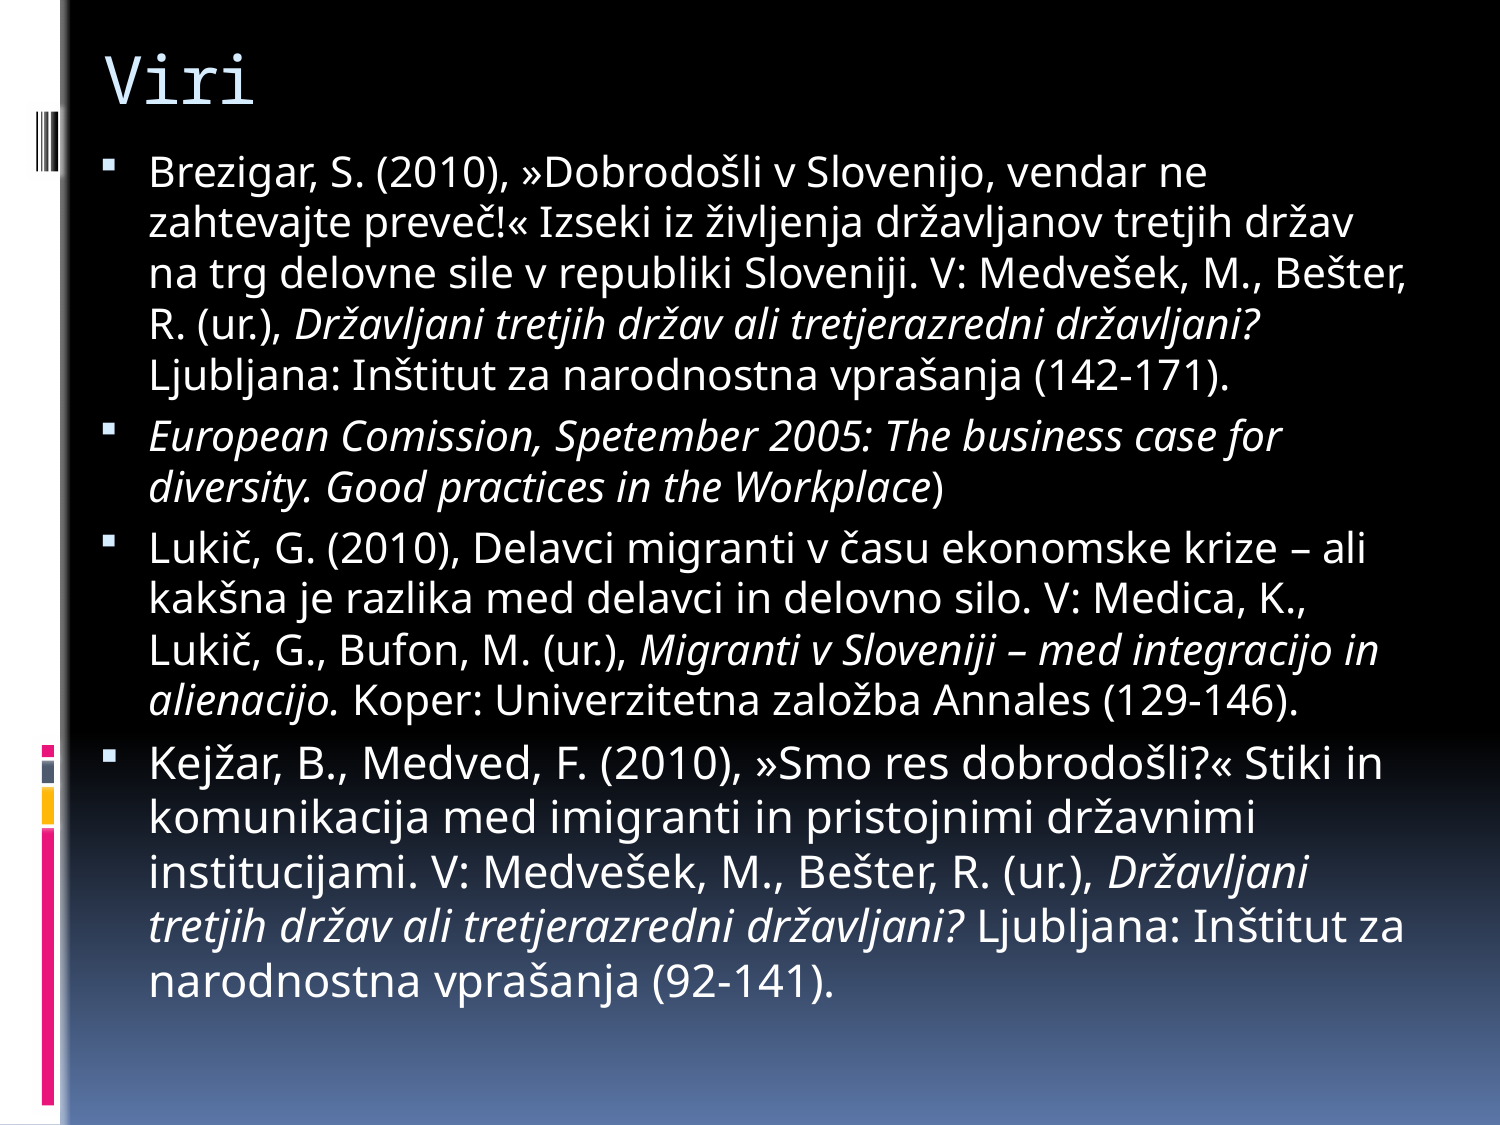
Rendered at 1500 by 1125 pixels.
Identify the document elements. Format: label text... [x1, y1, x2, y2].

title Viri [88, 30, 1439, 173]
list Brezigar, S. (2010), »Dobrodošli v Slovenijo, vendar ne zahtevajte preveč!« Izseki iz življenja državljanov tretjih držav na trg delovne sile v republiki Sloveniji. V: Medvešek, M., Bešter, R. (ur.), Državljani tretjih držav ali tretjerazredni državljani? Ljubljana: Inštitut za narodnostna vprašanja (142-171). European Comission, Spetember 2005: The business case for diversity. Good practices in the Workplace) Lukič, G. (2010), Delavci migranti v času ekonomske krize – ali kakšna je razlika med delavci in delovno silo. V: Medica, K., Lukič, G., Bufon, M. (ur.), Migranti v Sloveniji – med integracijo in alienacijo. Koper: Univerzitetna založba Annales (129-146). Kejžar, B., Medved, F. (2010), »Smo res dobrodošli?« Stiki in komunikacija med imigranti in pristojnimi državnimi institucijami. V: Medvešek, M., Bešter, R. (ur.), Državljani tretjih držav ali tretjerazredni državljani? Ljubljana: Inštitut za narodnostna vprašanja (92-141). [75, 137, 1425, 1059]
